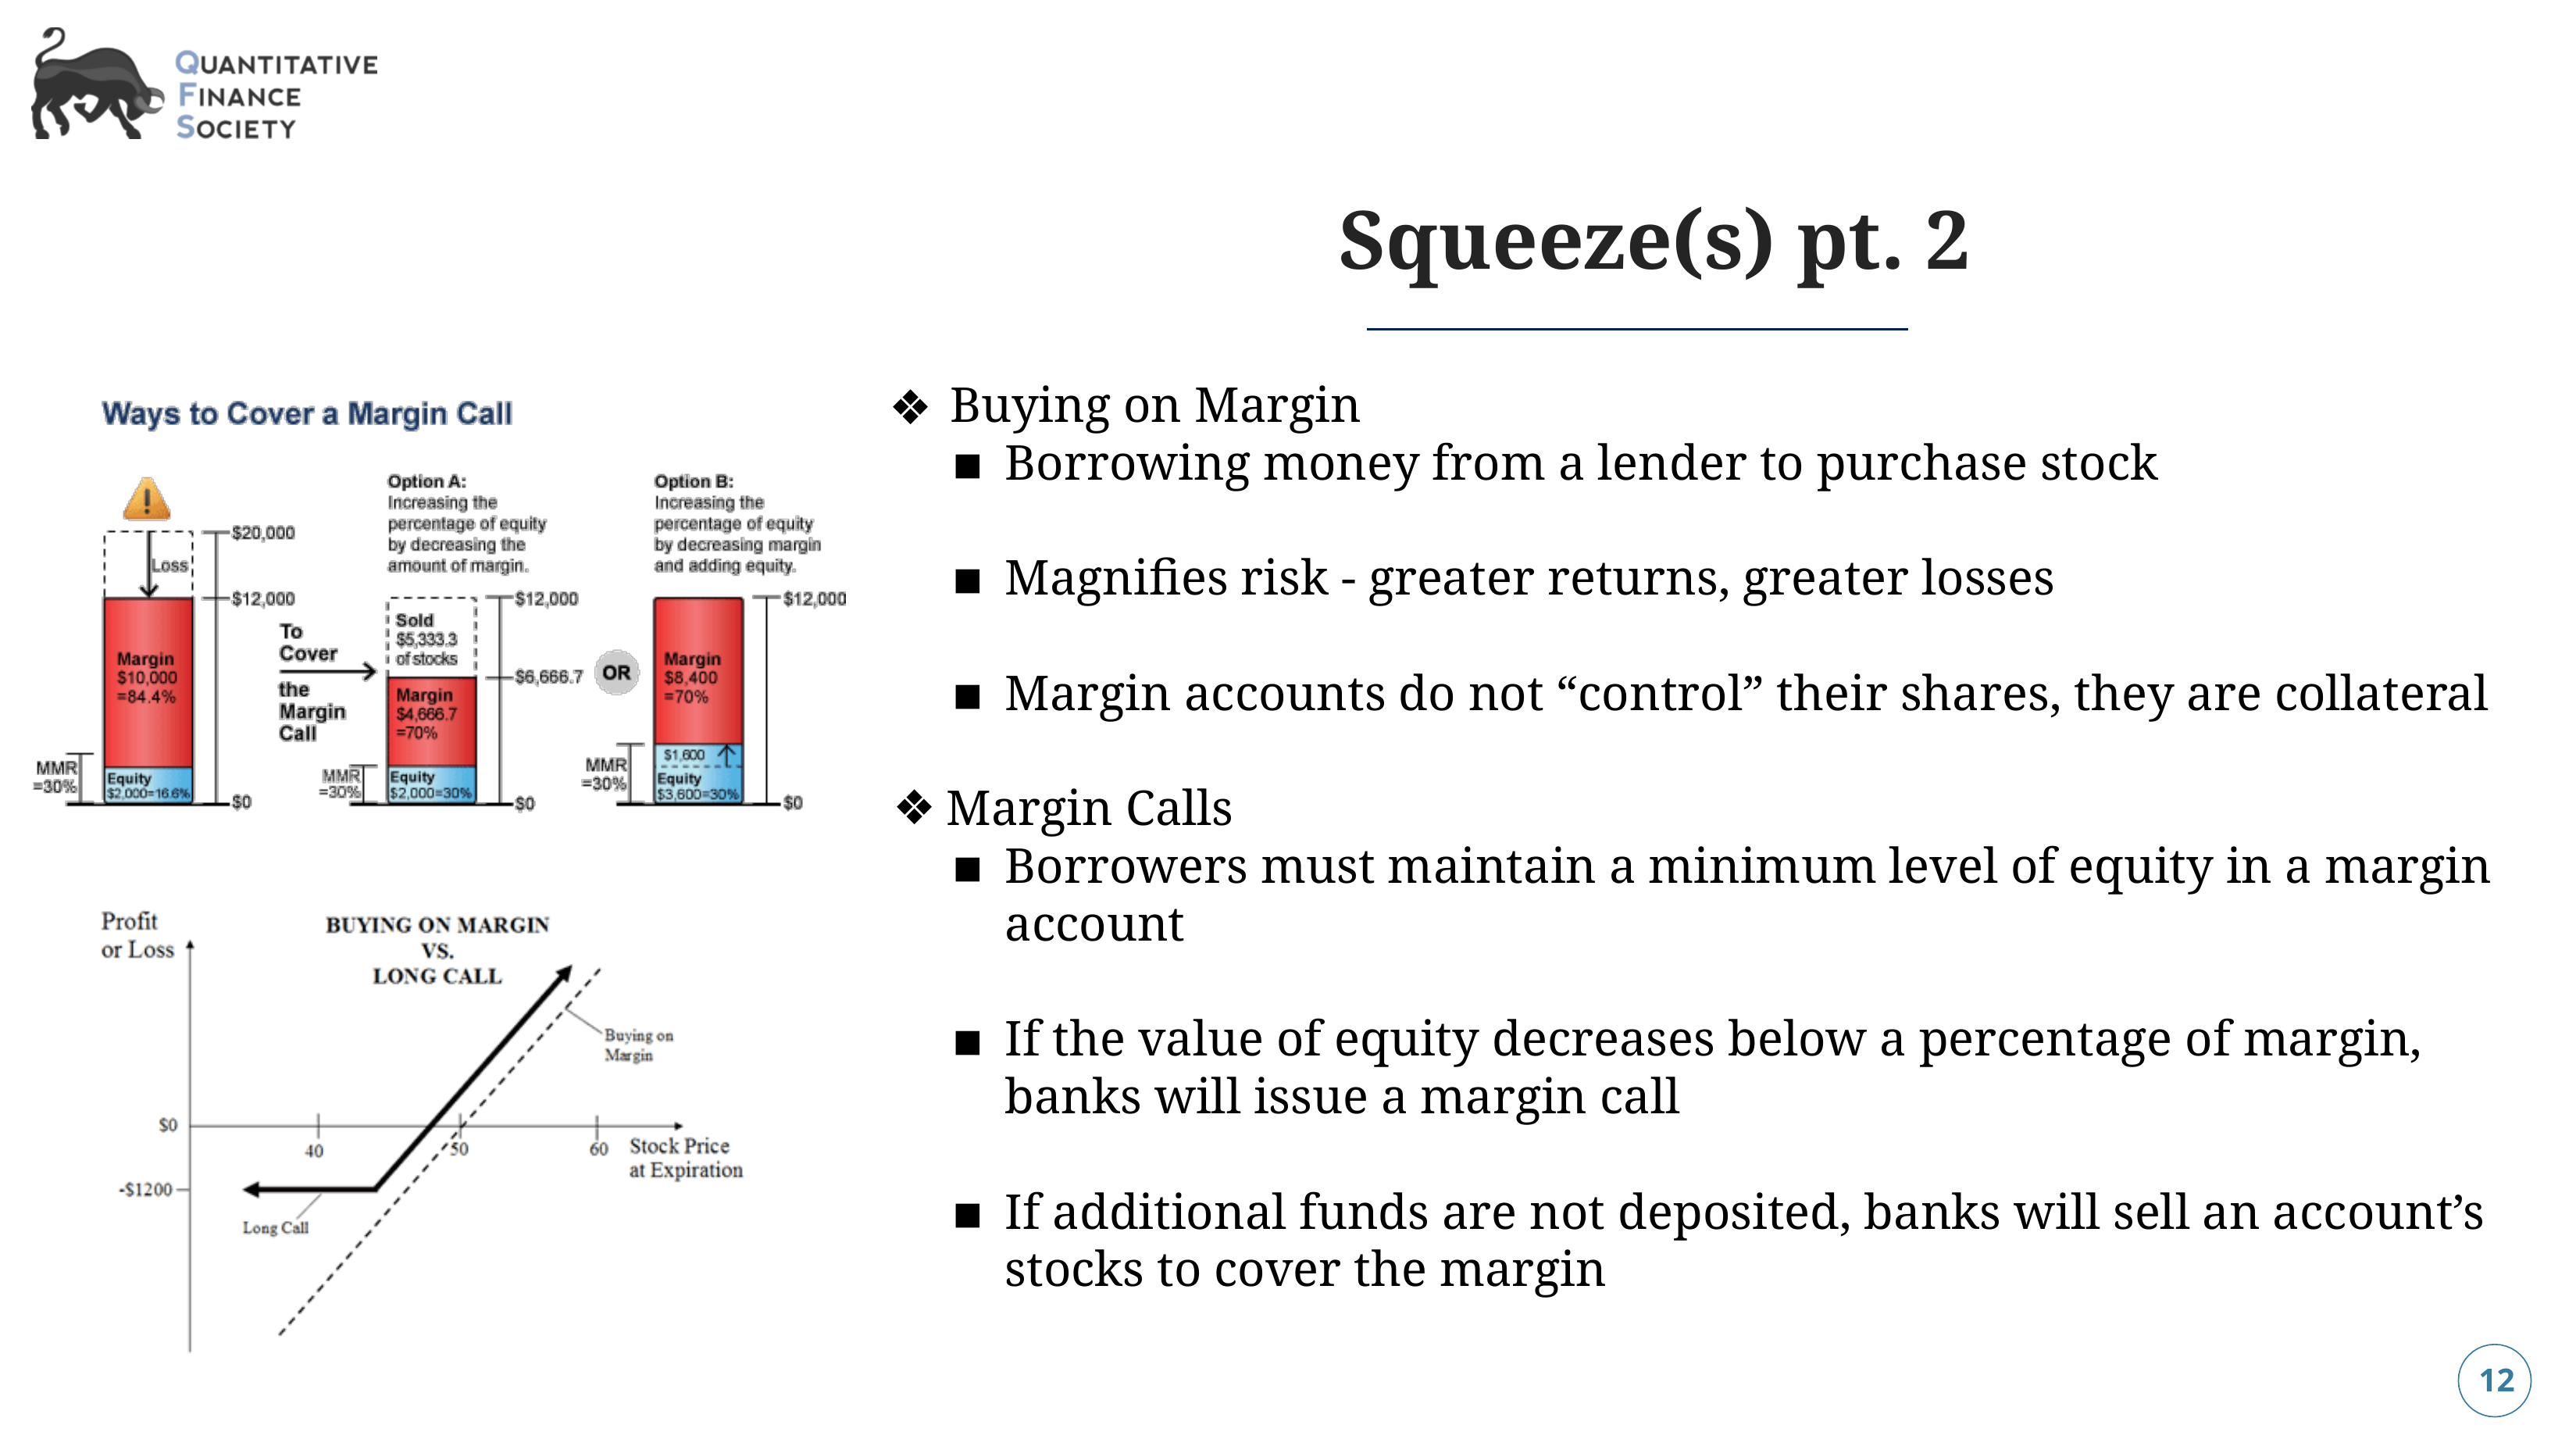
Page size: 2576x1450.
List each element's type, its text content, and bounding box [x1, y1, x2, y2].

slide_number 12 [2474, 1355, 2521, 1450]
title Squeeze(s) pt. 2 [1277, 187, 2032, 372]
picture [31, 27, 377, 139]
picture [87, 860, 747, 1356]
picture [33, 398, 846, 816]
text_box Buying on Margin Borrowing money from a lender to purchase stock Magnifies risk - greater returns, greater losses Margin accounts do not “control” their shares, they are collateral Margin Calls Borrowers must maintain a minimum level of equity in a margin account If the value of equity decreases below a percentage of margin, banks will issue a margin call If additional funds are not deposited, banks will sell an account’s stocks to cover the margin [887, 372, 2553, 1297]
